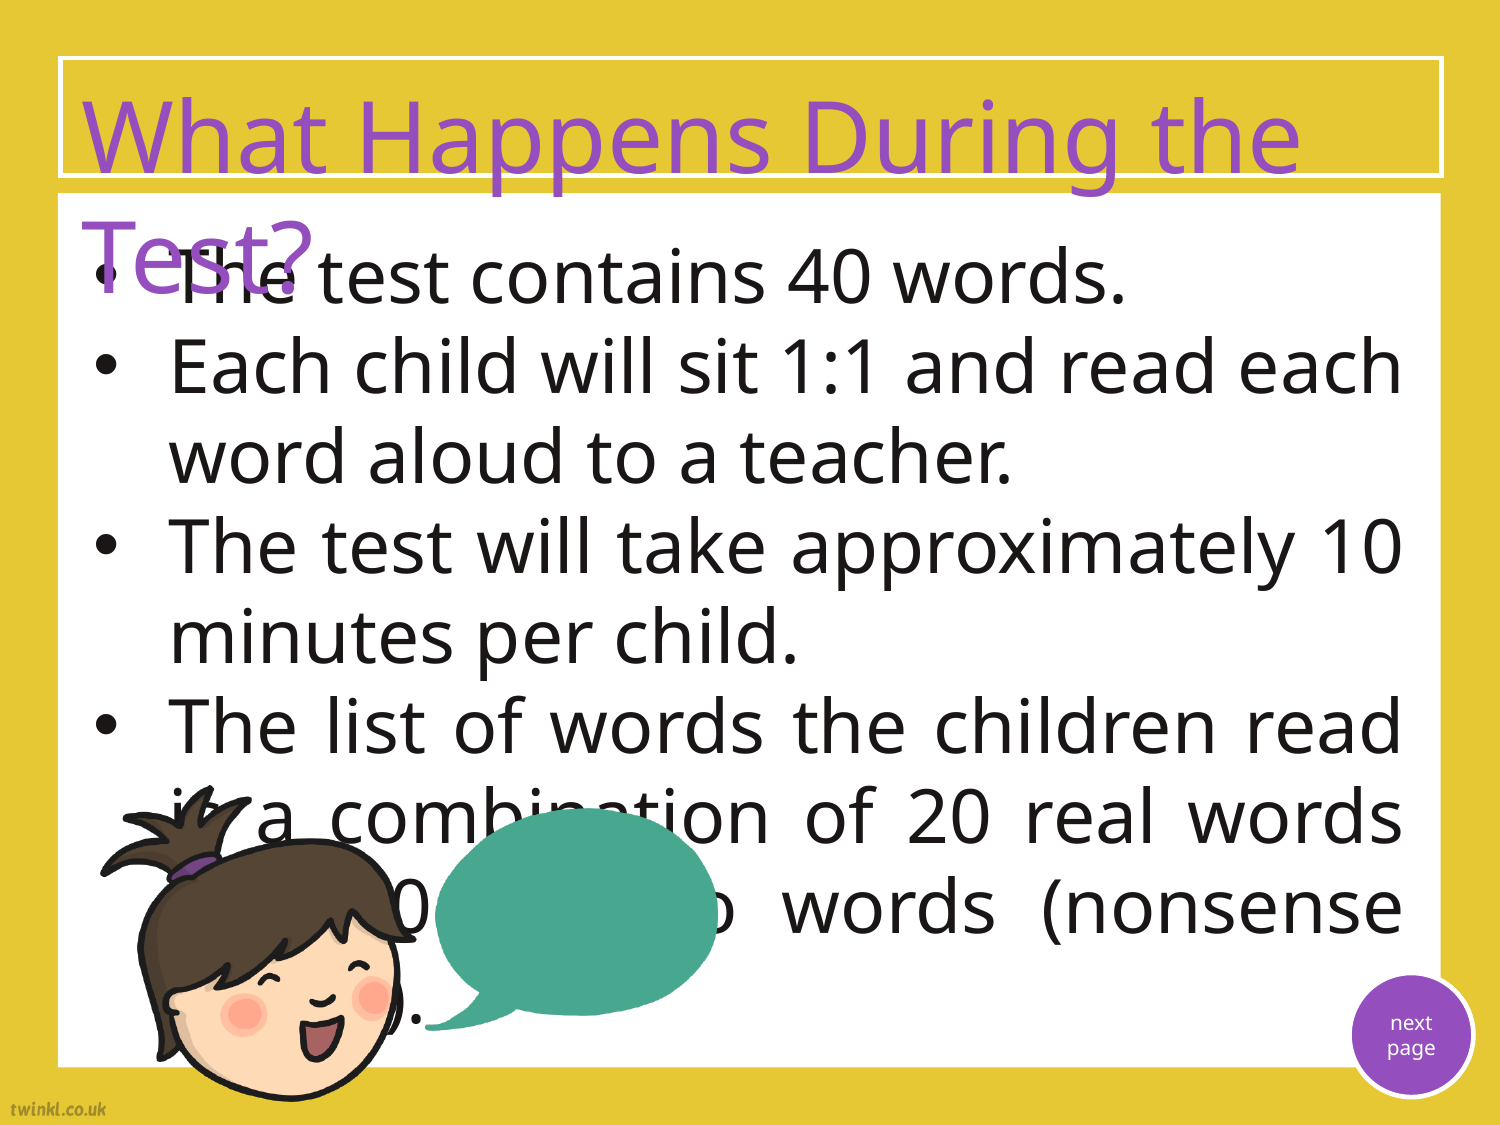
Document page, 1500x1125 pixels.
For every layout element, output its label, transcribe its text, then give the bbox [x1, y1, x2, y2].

text_box What Happens During the Test? [66, 65, 1368, 321]
text_box [59, 57, 1442, 176]
picture [10, 785, 718, 1116]
text_box The test contains 40 words. Each child will sit 1:1 and read each word aloud to a teacher. The test will take approximately 10 minutes per child. The list of words the children read is a combination of 20 real words and 20 pseudo words (nonsense words). [57, 192, 1442, 1068]
text_box next page [1348, 971, 1475, 1099]
